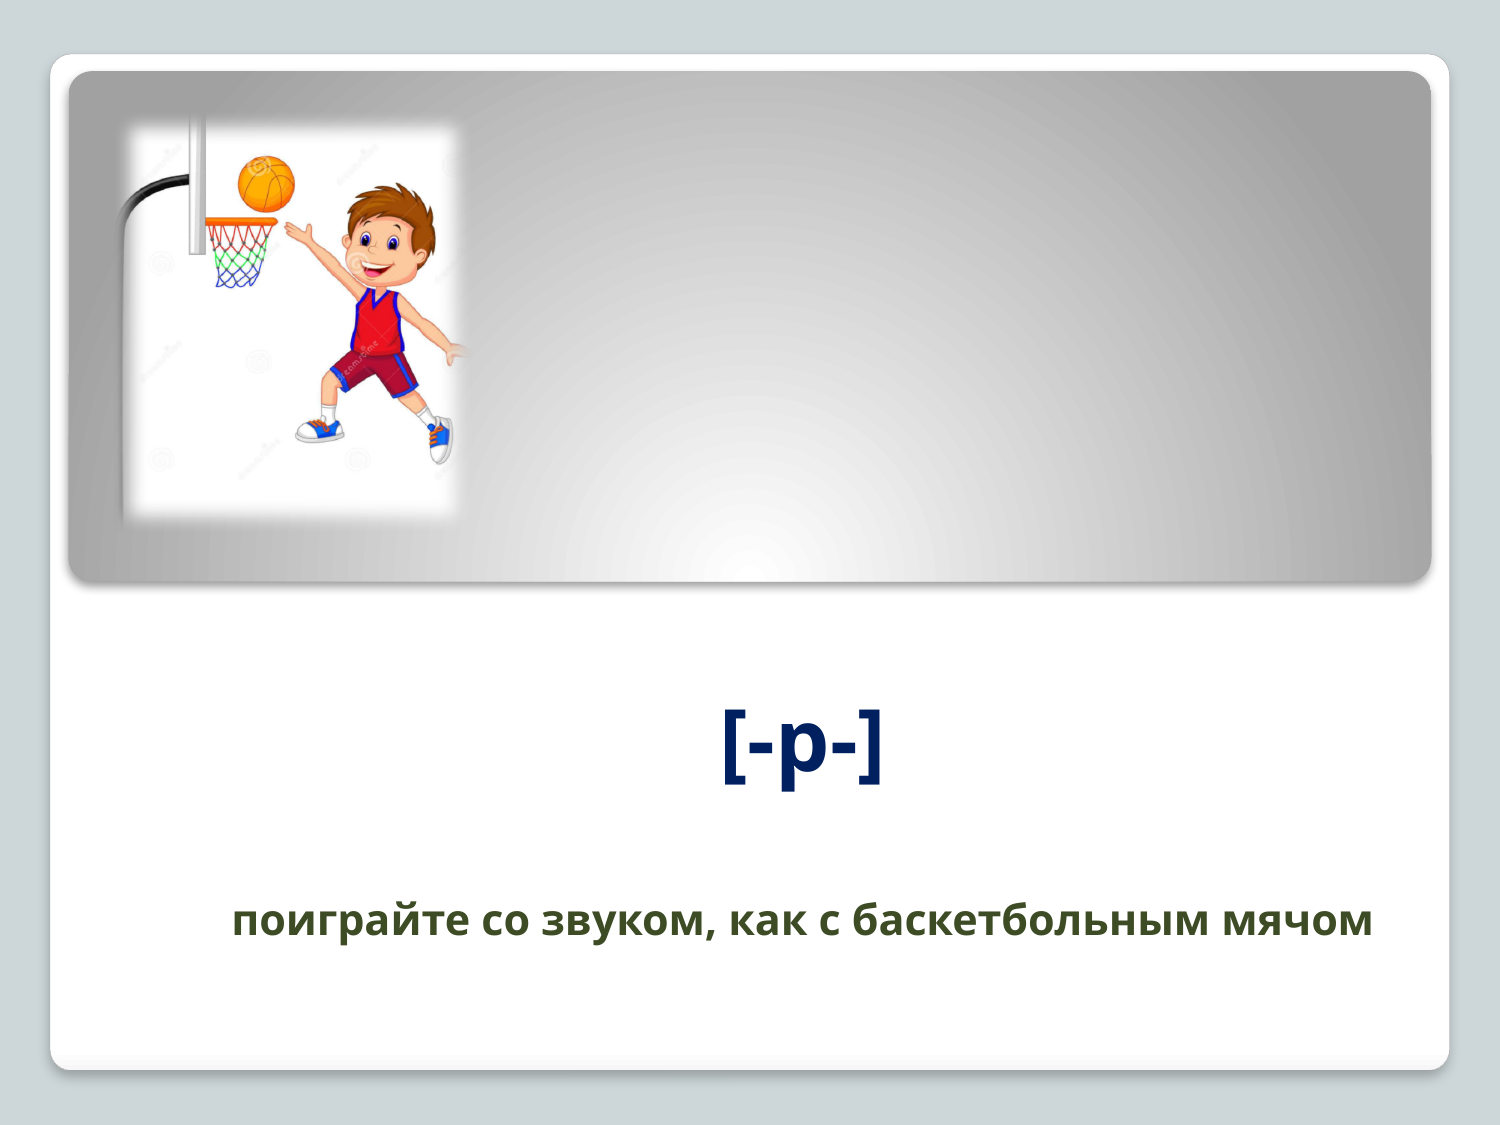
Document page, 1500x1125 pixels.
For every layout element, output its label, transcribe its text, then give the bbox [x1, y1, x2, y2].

title [-р-] поиграйте со звуком, как с баскетбольным мячом [206, 656, 1384, 952]
picture [111, 109, 474, 535]
